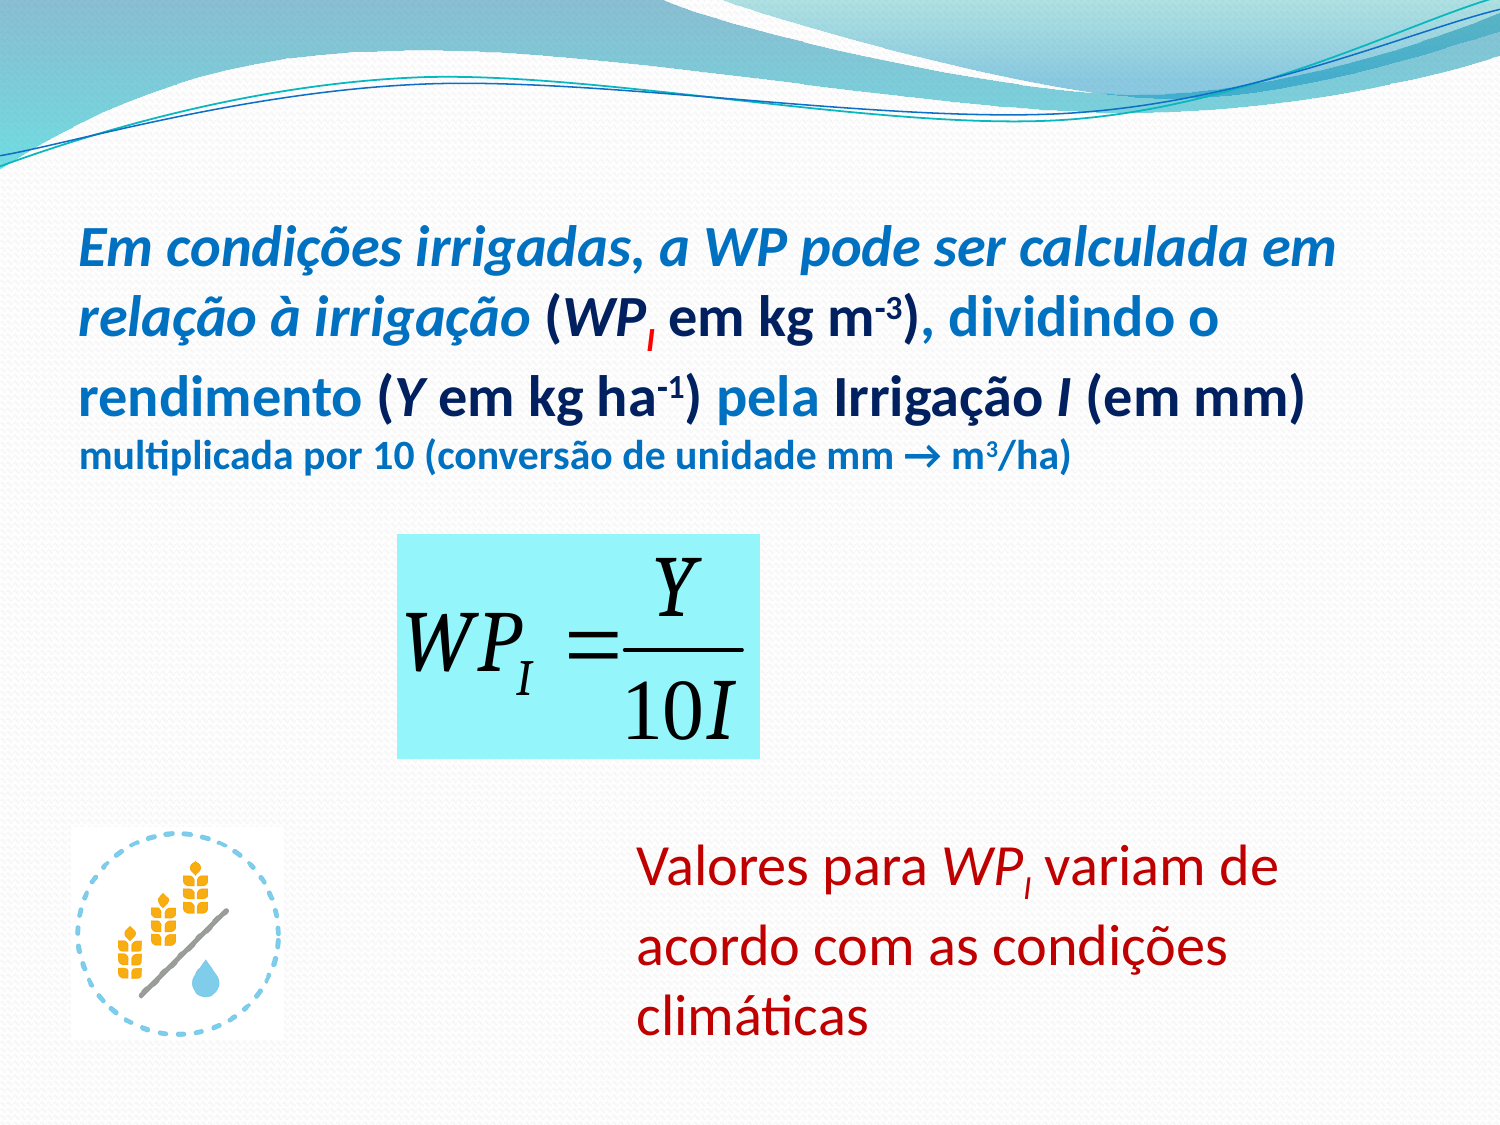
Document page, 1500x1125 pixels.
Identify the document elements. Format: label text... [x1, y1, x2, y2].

text_box Valores para WPI variam de acordo com as condições climáticas [621, 819, 1460, 1124]
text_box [396, 533, 761, 759]
picture [71, 827, 284, 1040]
text_box Em condições irrigadas, a WP pode ser calculada em relação à irrigação (WPI em kg m‑3), dividindo o rendimento (Y em kg ha‑1) pela Irrigação I (em mm) multiplicada por 10 (conversão de unidade mm → m3/ha) [64, 201, 1436, 486]
